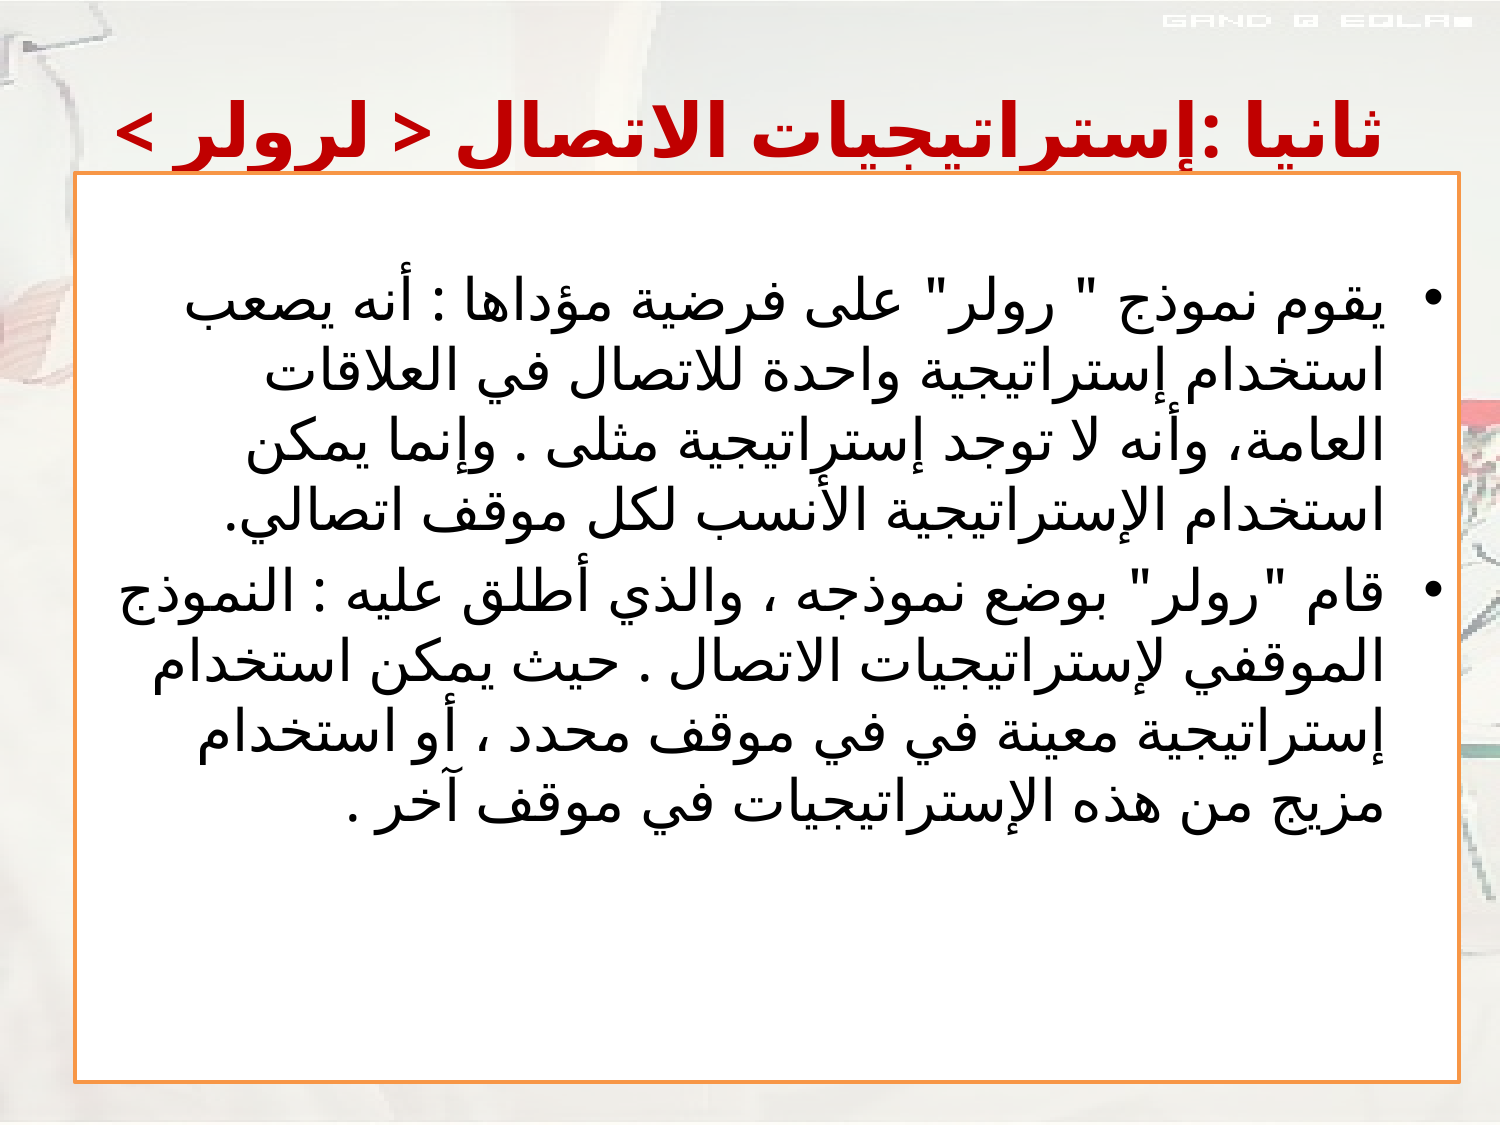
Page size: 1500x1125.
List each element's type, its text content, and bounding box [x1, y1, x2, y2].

list يقوم نموذج " رولر" على فرضية مؤداها : أنه يصعب استخدام إستراتيجية واحدة للاتصال في العلاقات العامة، وأنه لا توجد إستراتيجية مثلى . وإنما يمكن استخدام الإستراتيجية الأنسب لكل موقف اتصالي. قام "رولر" بوضع نموذجه ، والذي أطلق عليه : النموذج الموقفي لإستراتيجيات الاتصال . حيث يمكن استخدام إستراتيجية معينة في في موقف محدد ، أو استخدام مزيج من هذه الإستراتيجيات في موقف آخر . [73, 171, 1461, 1084]
title ثانيا :إستراتيجيات الاتصال < لرولر > [75, 45, 1425, 171]
